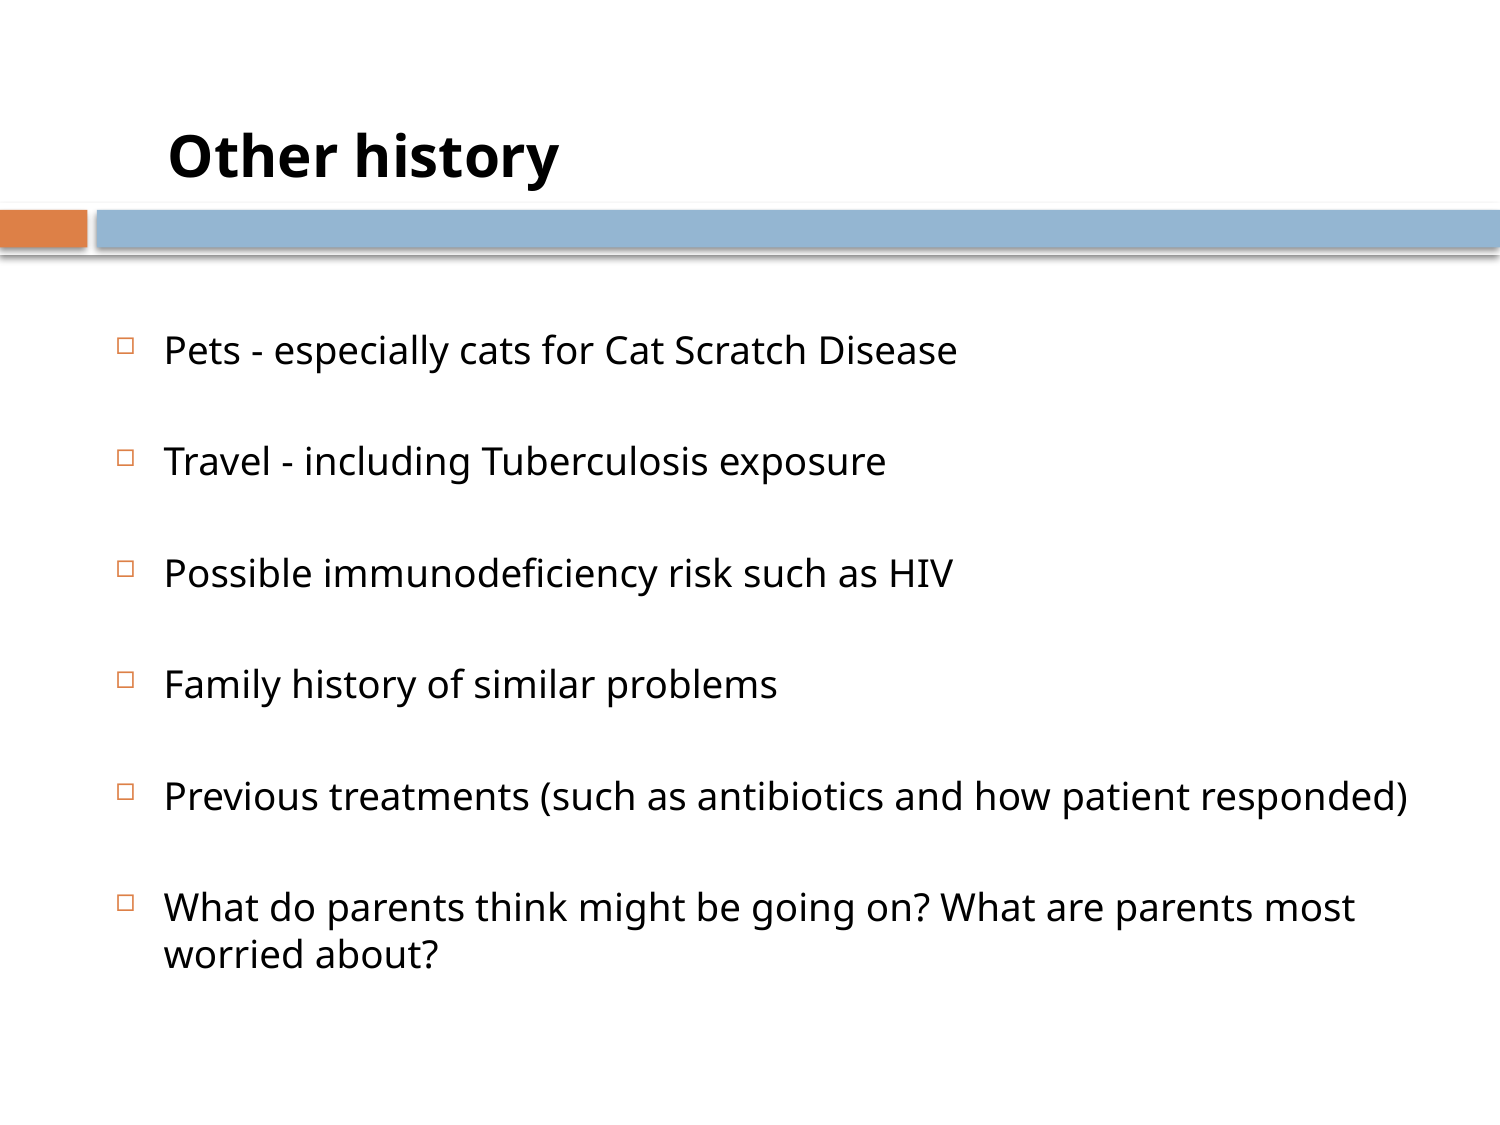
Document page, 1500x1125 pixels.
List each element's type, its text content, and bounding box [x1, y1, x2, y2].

list Pets - especially cats for Cat Scratch Disease Travel - including Tuberculosis exposure Possible immunodeficiency risk such as HIV Family history of similar problems Previous treatments (such as antibiotics and how patient responded) What do parents think might be going on? What are parents most worried about? [100, 262, 1439, 1001]
title Other history [100, 37, 1439, 201]
